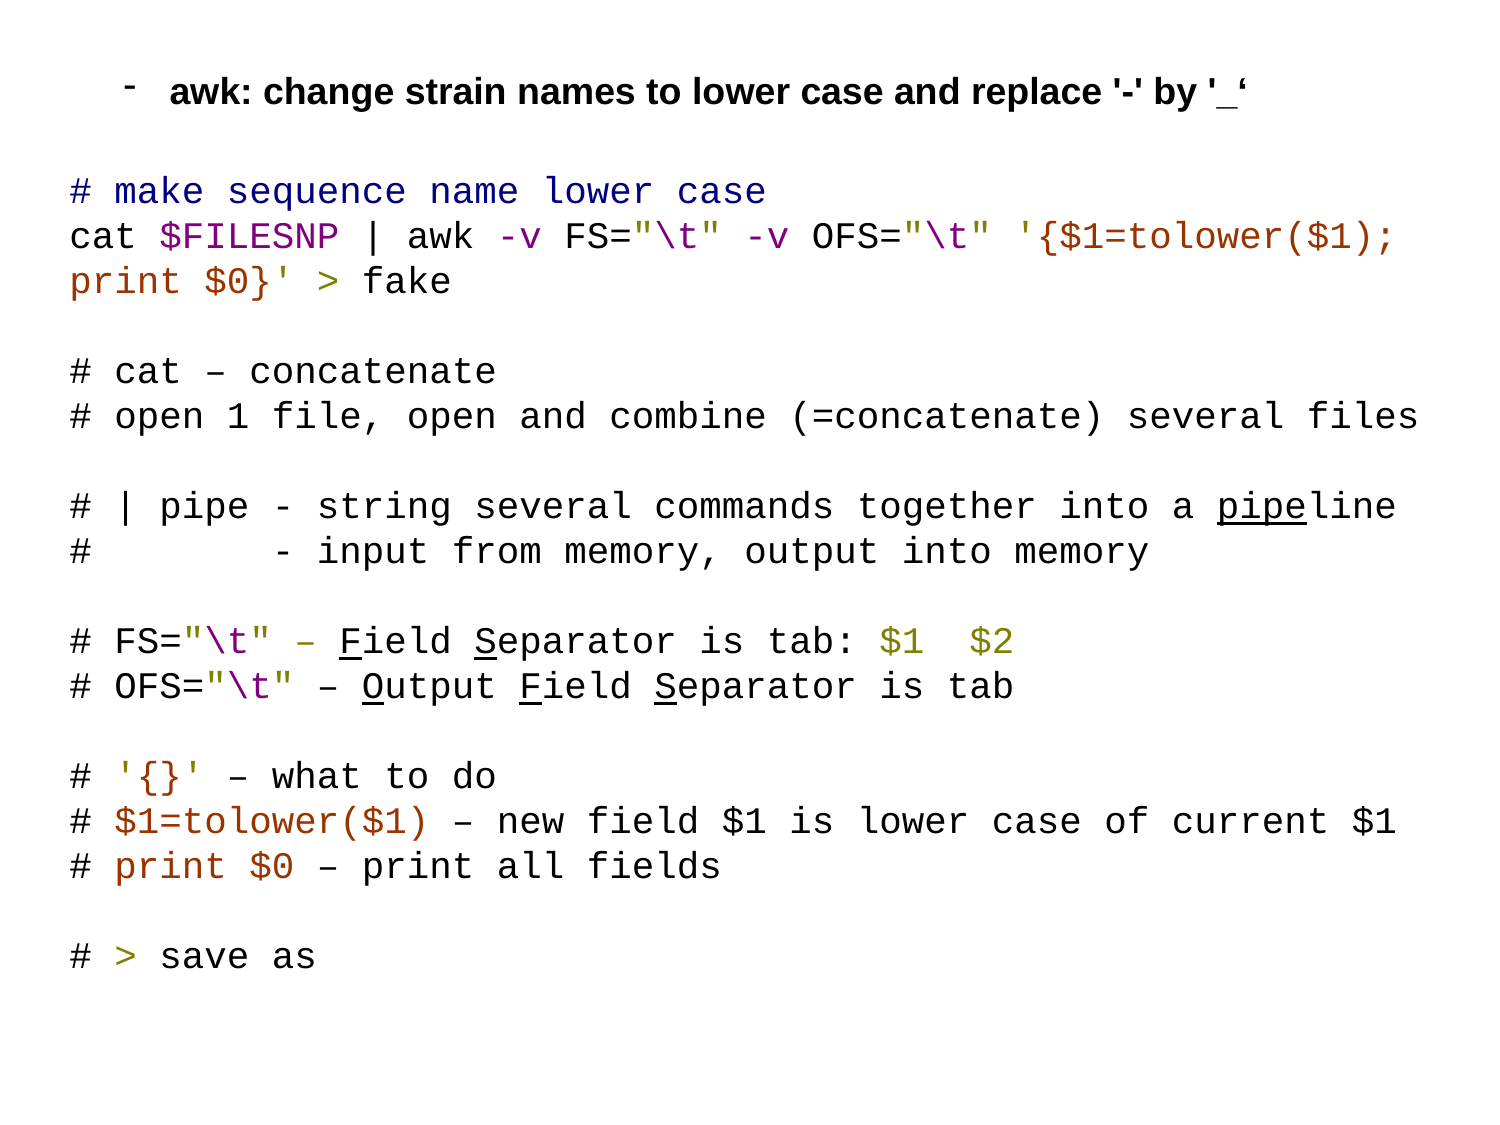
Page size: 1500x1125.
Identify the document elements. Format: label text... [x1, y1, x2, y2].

text_box awk: change strain names to lower case and replace '-' by '_‘ [108, 60, 1264, 120]
text_box # make sequence name lower case cat $FILESNP | awk -v FS="\t" -v OFS="\t" '{$1=tolower($1); print $0}' > fake # cat – concatenate # open 1 file, open and combine (=concatenate) several files # | pipe - string several commands together into a pipeline # - input from memory, output into memory # FS="\t" – Field Separator is tab: $1 $2 # OFS="\t" – Output Field Separator is tab # '{}' – what to do # $1=tolower($1) – new field $1 is lower case of current $1 # print $0 – print all fields # > save as [54, 158, 1473, 984]
